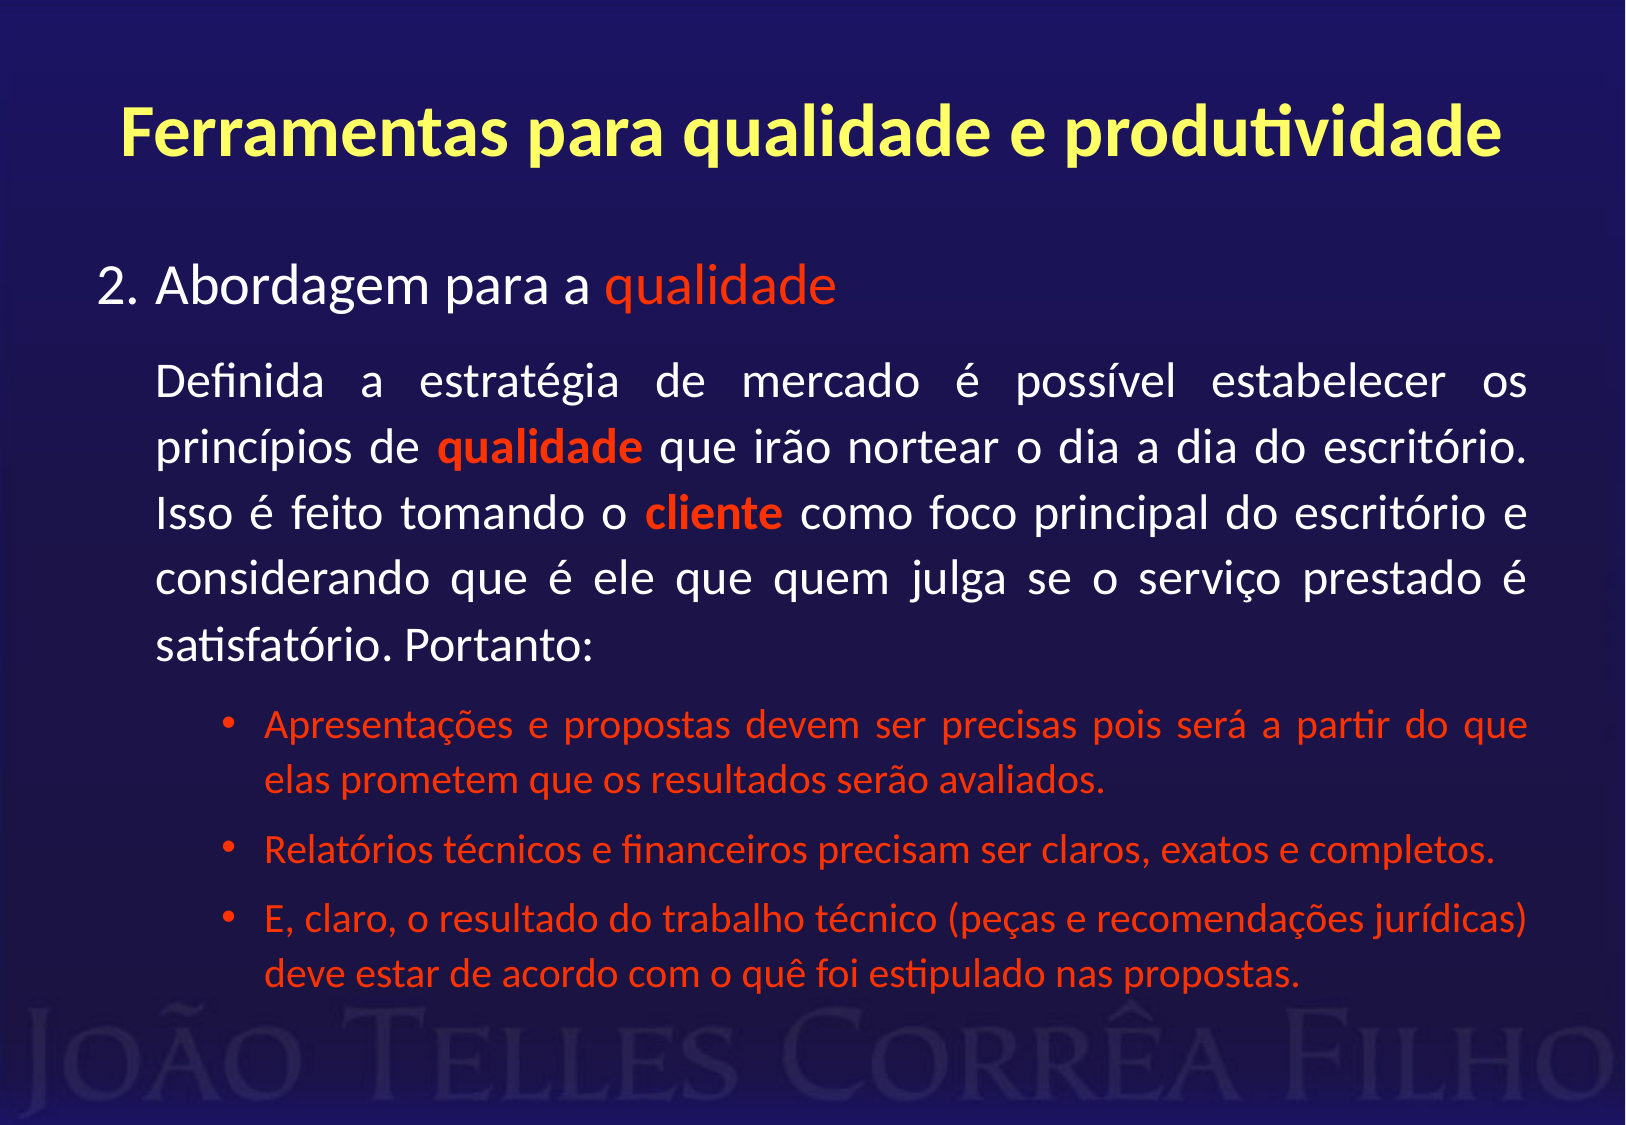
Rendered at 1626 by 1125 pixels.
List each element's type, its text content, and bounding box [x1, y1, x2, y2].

picture [0, 0, 1626, 1125]
list Abordagem para a qualidade Definida a estratégia de mercado é possível estabelecer os princípios de qualidade que irão nortear o dia a dia do escritório. Isso é feito tomando o cliente como foco principal do escritório e considerando que é ele que quem julga se o serviço prestado é satisfatório. Portanto: Apresentações e propostas devem ser precisas pois será a partir do que elas prometem que os resultados serão avaliados. Relatórios técnicos e financeiros precisam ser claros, exatos e completos. E, claro, o resultado do trabalho técnico (peças e recomendações jurídicas) deve estar de acordo com o quê foi estipulado nas propostas. [80, 231, 1544, 977]
title Ferramentas para qualidade e produtividade [80, 44, 1544, 209]
